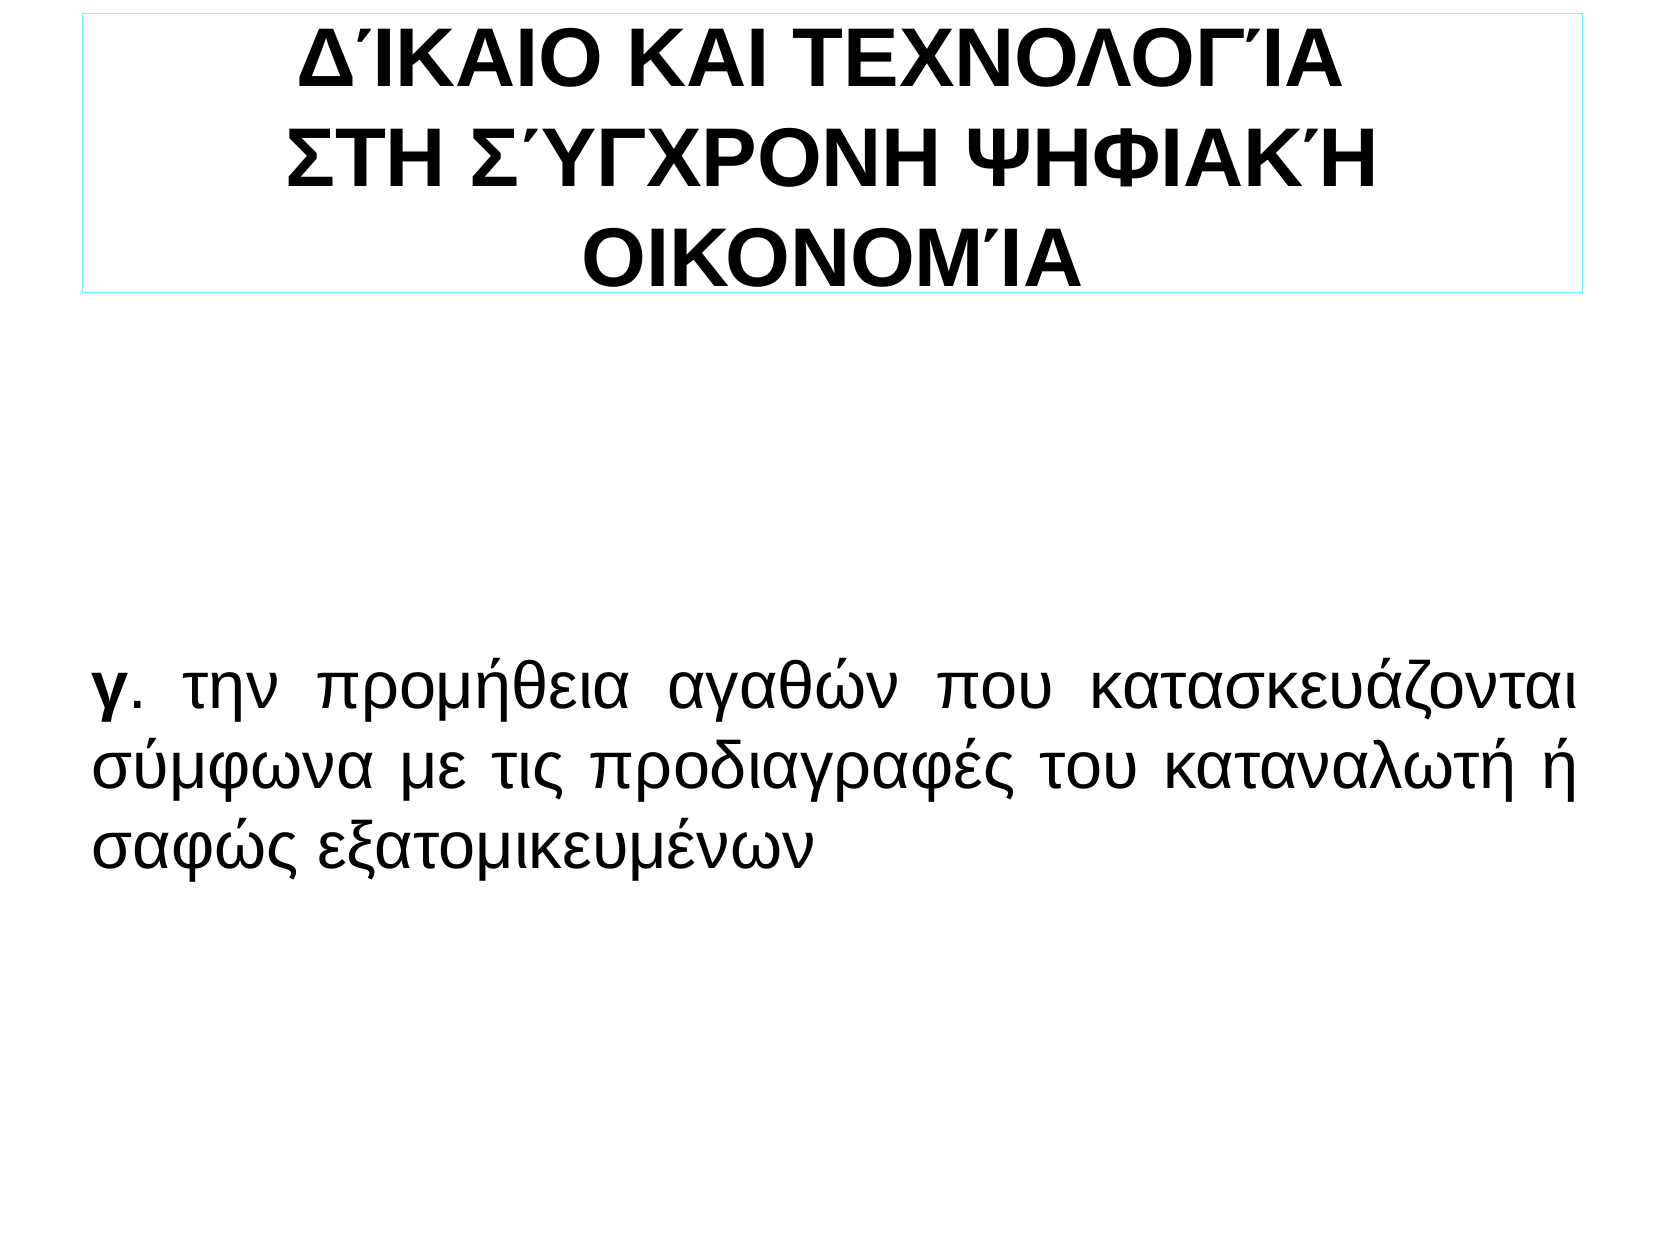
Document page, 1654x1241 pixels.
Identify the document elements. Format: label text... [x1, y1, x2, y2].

text_box γ. την προμήθεια αγαθών που κατασκευάζονται σύμφωνα με τις προδιαγραφές του καταναλωτή ή σαφώς εξατομικευμένων [91, 352, 1580, 1172]
text_box ΔΊΚΑΙΟ ΚΑΙ ΤΕΧΝΟΛΟΓΊΑ ΣΤΗ ΣΎΓΧΡΟΝΗ ΨΗΦΙΑΚΉ ΟΙΚΟΝΟΜΊΑ [82, 13, 1583, 293]
